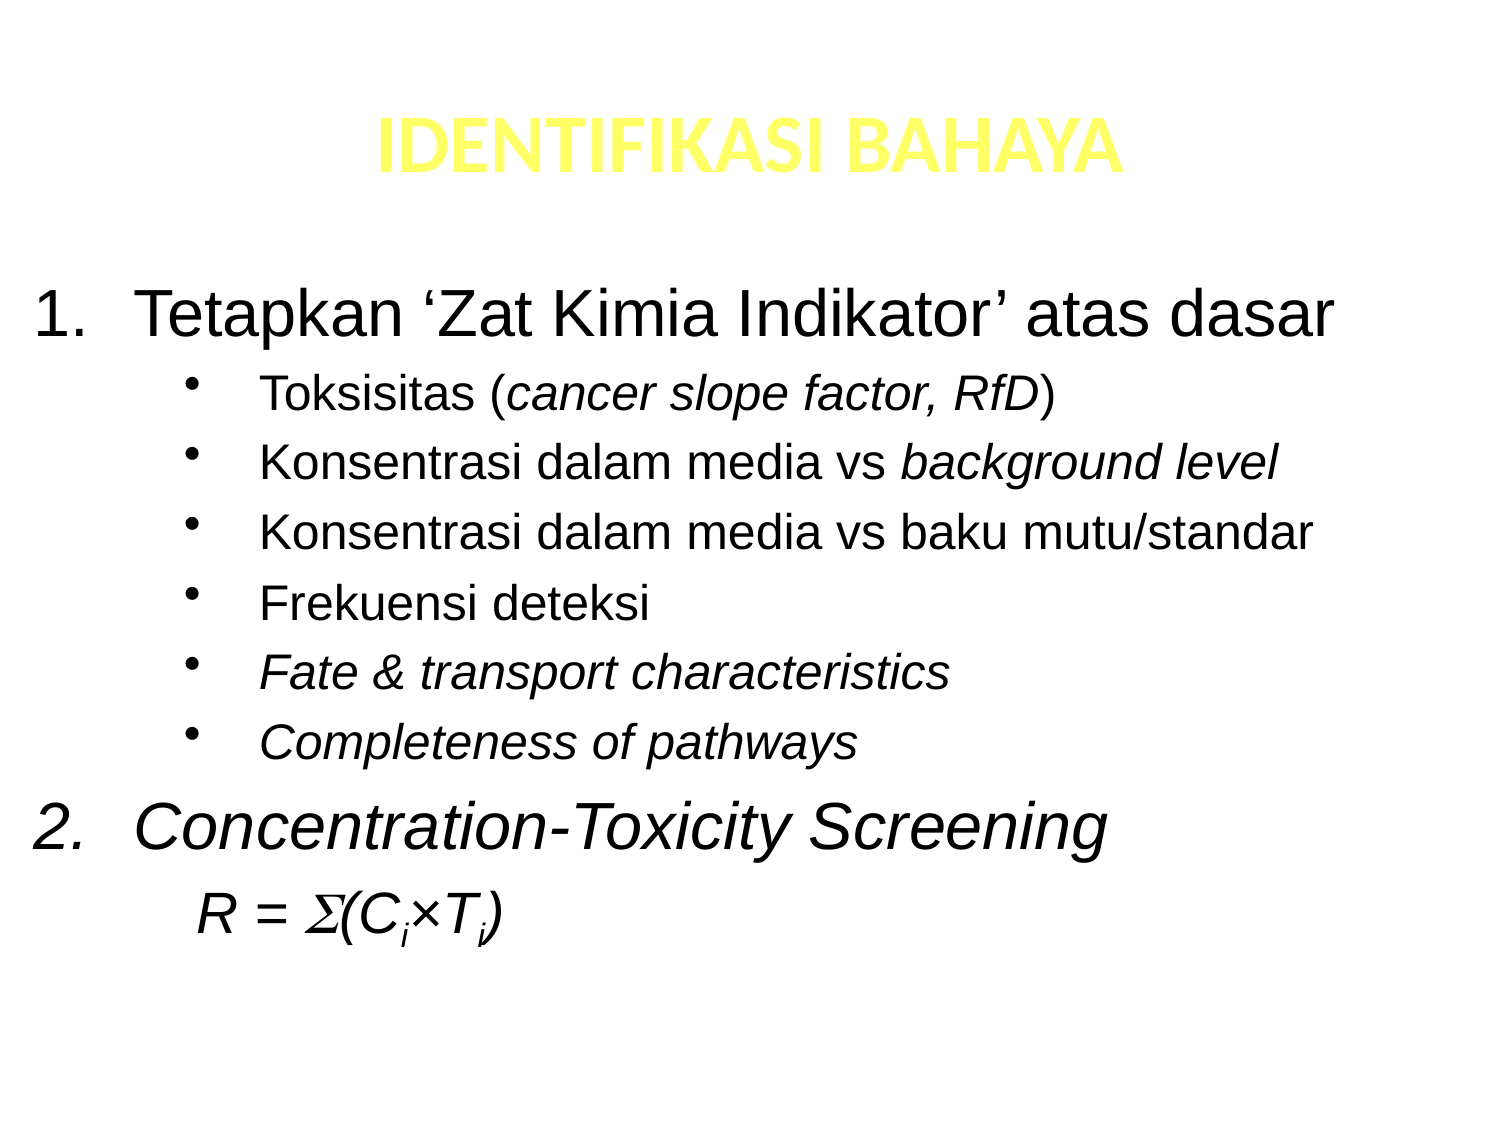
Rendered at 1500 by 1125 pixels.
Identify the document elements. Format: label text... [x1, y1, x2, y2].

title IDENTIFIKASI BAHAYA [75, 45, 1425, 233]
list Tetapkan ‘Zat Kimia Indikator’ atas dasar Toksisitas (cancer slope factor, RfD) Konsentrasi dalam media vs background level Konsentrasi dalam media vs baku mutu/standar Frekuensi deteksi Fate & transport characteristics Completeness of pathways Concentration-Toxicity Screening R = (Ci×Ti) [18, 262, 1444, 1005]
